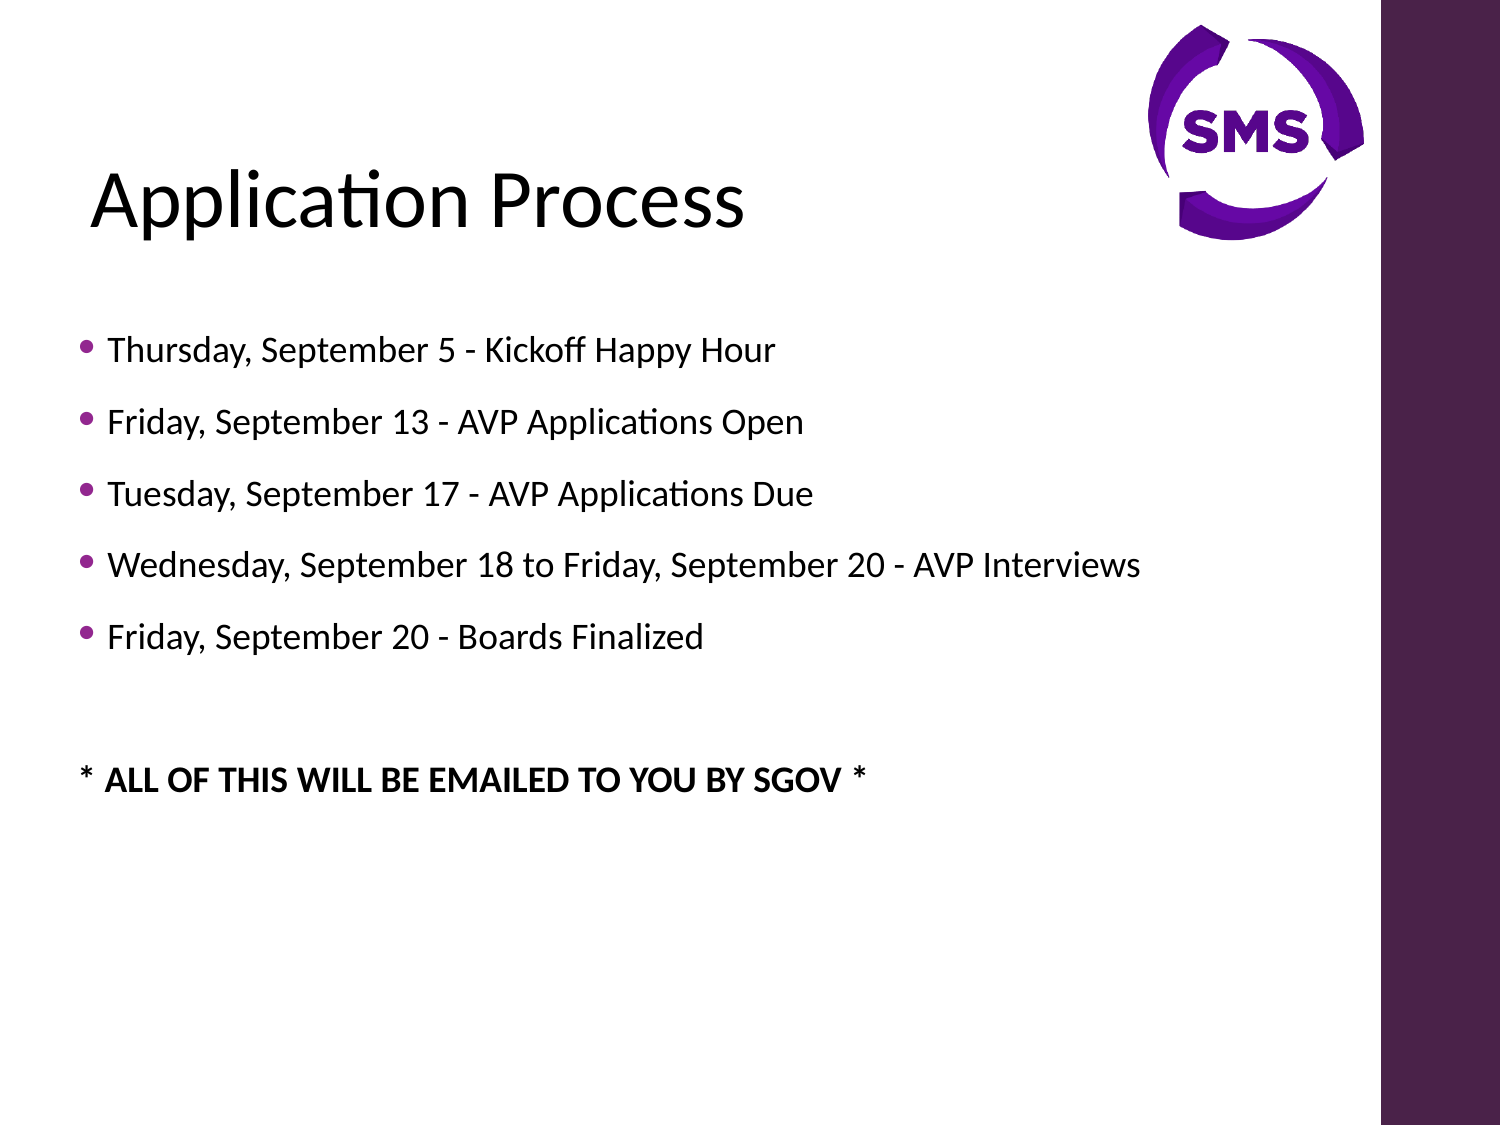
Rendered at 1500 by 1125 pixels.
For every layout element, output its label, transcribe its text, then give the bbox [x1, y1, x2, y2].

picture [1144, 21, 1386, 263]
text_box Application Process [74, 49, 1110, 254]
text_box Thursday, September 5 - Kickoff Happy Hour Friday, September 13 - AVP Applications Open Tuesday, September 17 - AVP Applications Due Wednesday, September 18 to Friday, September 20 - AVP Interviews Friday, September 20 - Boards Finalized * ALL OF THIS WILL BE EMAILED TO YOU BY SGOV * [62, 324, 1325, 1017]
